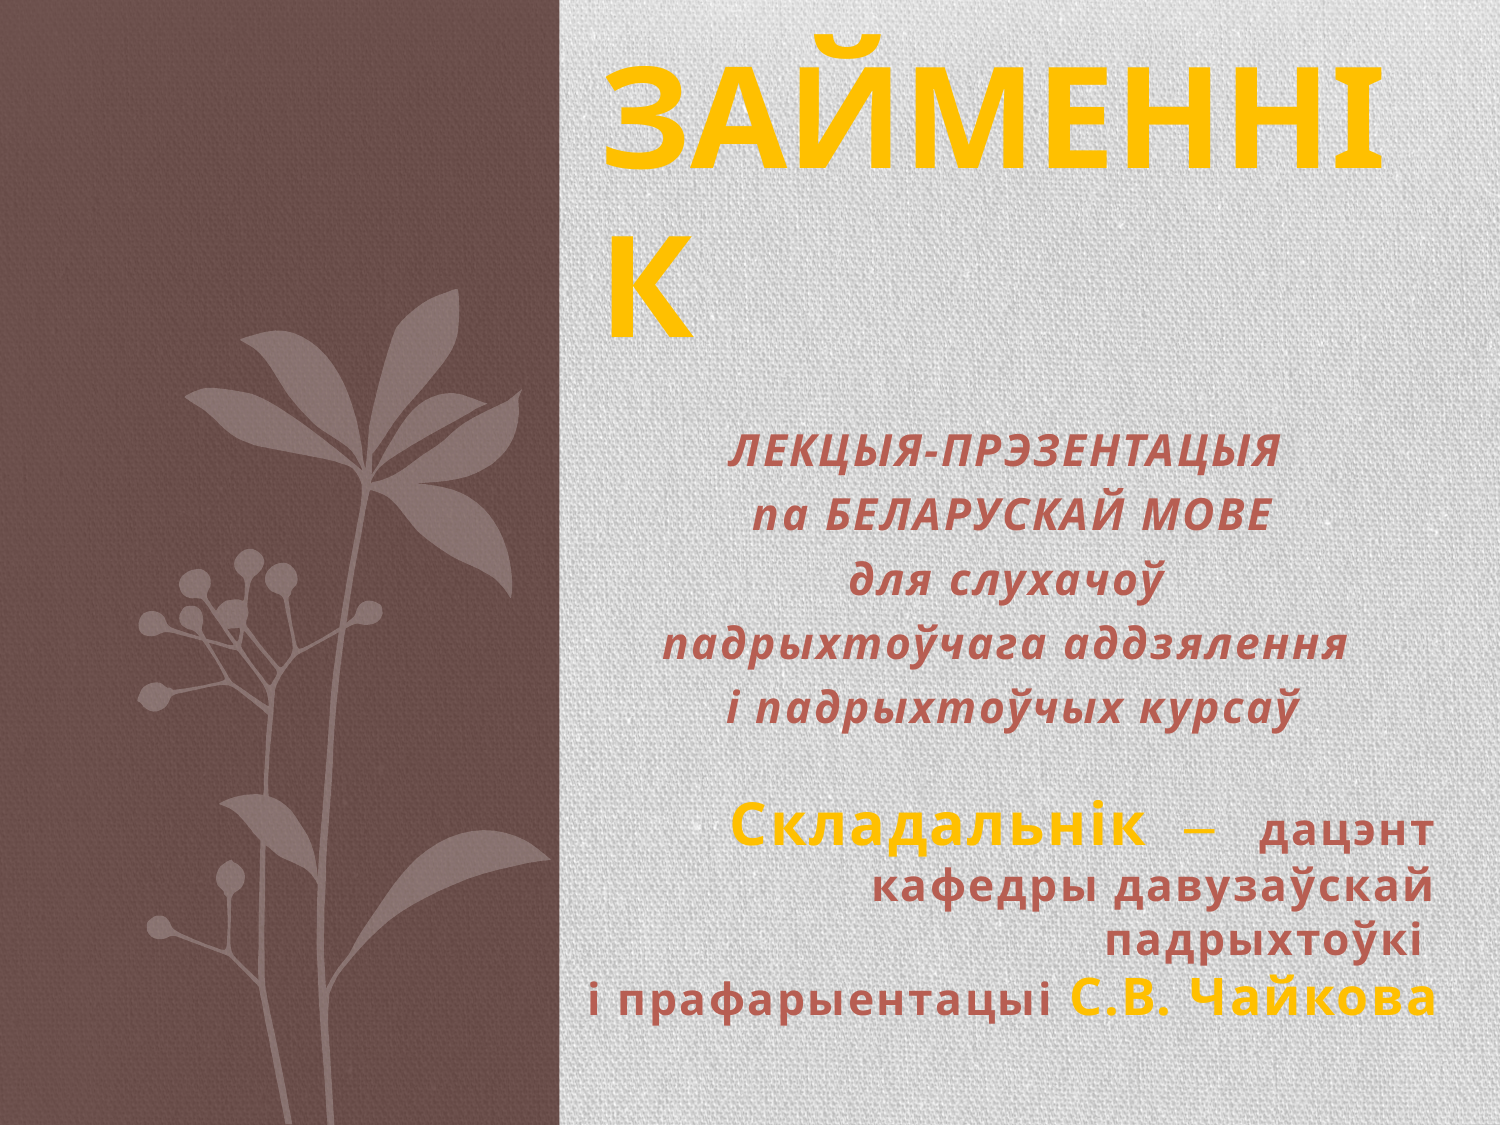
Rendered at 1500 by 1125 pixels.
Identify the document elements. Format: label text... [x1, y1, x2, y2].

title займеннІк [584, 19, 1478, 374]
subtitle ЛЕКЦЫЯ-ПРЭЗЕНТАЦЫЯ па БЕЛАРУСКАЙ МОВЕ для слухачоў падрыхтоўчага аддзялення і падрыхтоўчых курсаў Складальнік – дацэнт кафедры давузаўскай падрыхтоўкі і прафарыентацыі С.В. Чайкова [572, 349, 1454, 1059]
